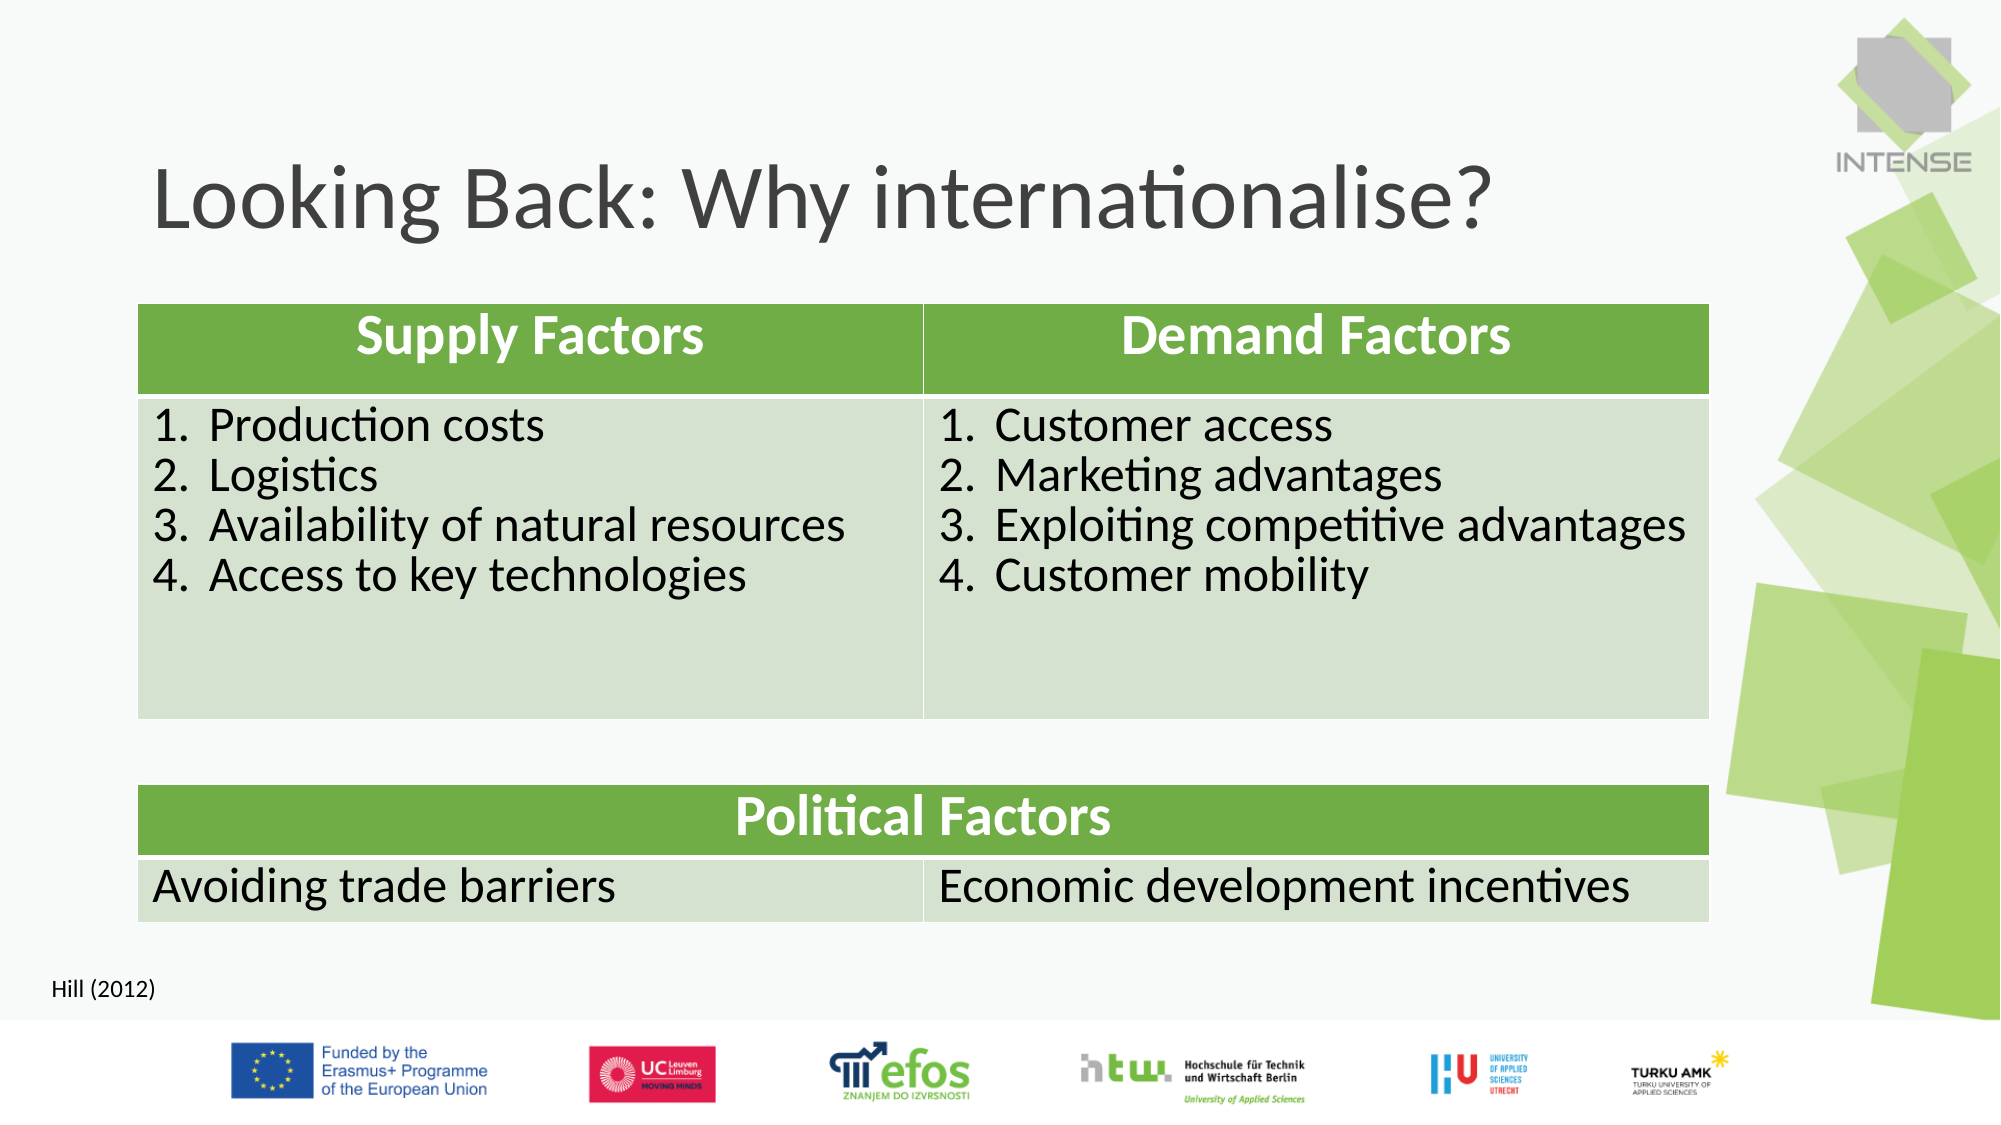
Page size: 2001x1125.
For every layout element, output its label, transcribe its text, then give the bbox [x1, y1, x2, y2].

table_header Supply Factors [138, 304, 923, 394]
table_cell Economic development incentives [924, 860, 1709, 922]
table_cell Customer access Marketing advantages Exploiting competitive advantages Customer mobility [924, 399, 1709, 719]
title Looking Back: Why internationalise? [137, 90, 1863, 308]
table_header Political Factors [138, 785, 1709, 855]
picture [0, 0, 2000, 1125]
text_box Hill (2012) [36, 965, 238, 1011]
table_cell Production costs Logistics Availability of natural resources Access to key technologies [138, 399, 923, 719]
table_cell Avoiding trade barriers [138, 860, 923, 922]
table_header Demand Factors [924, 304, 1709, 394]
